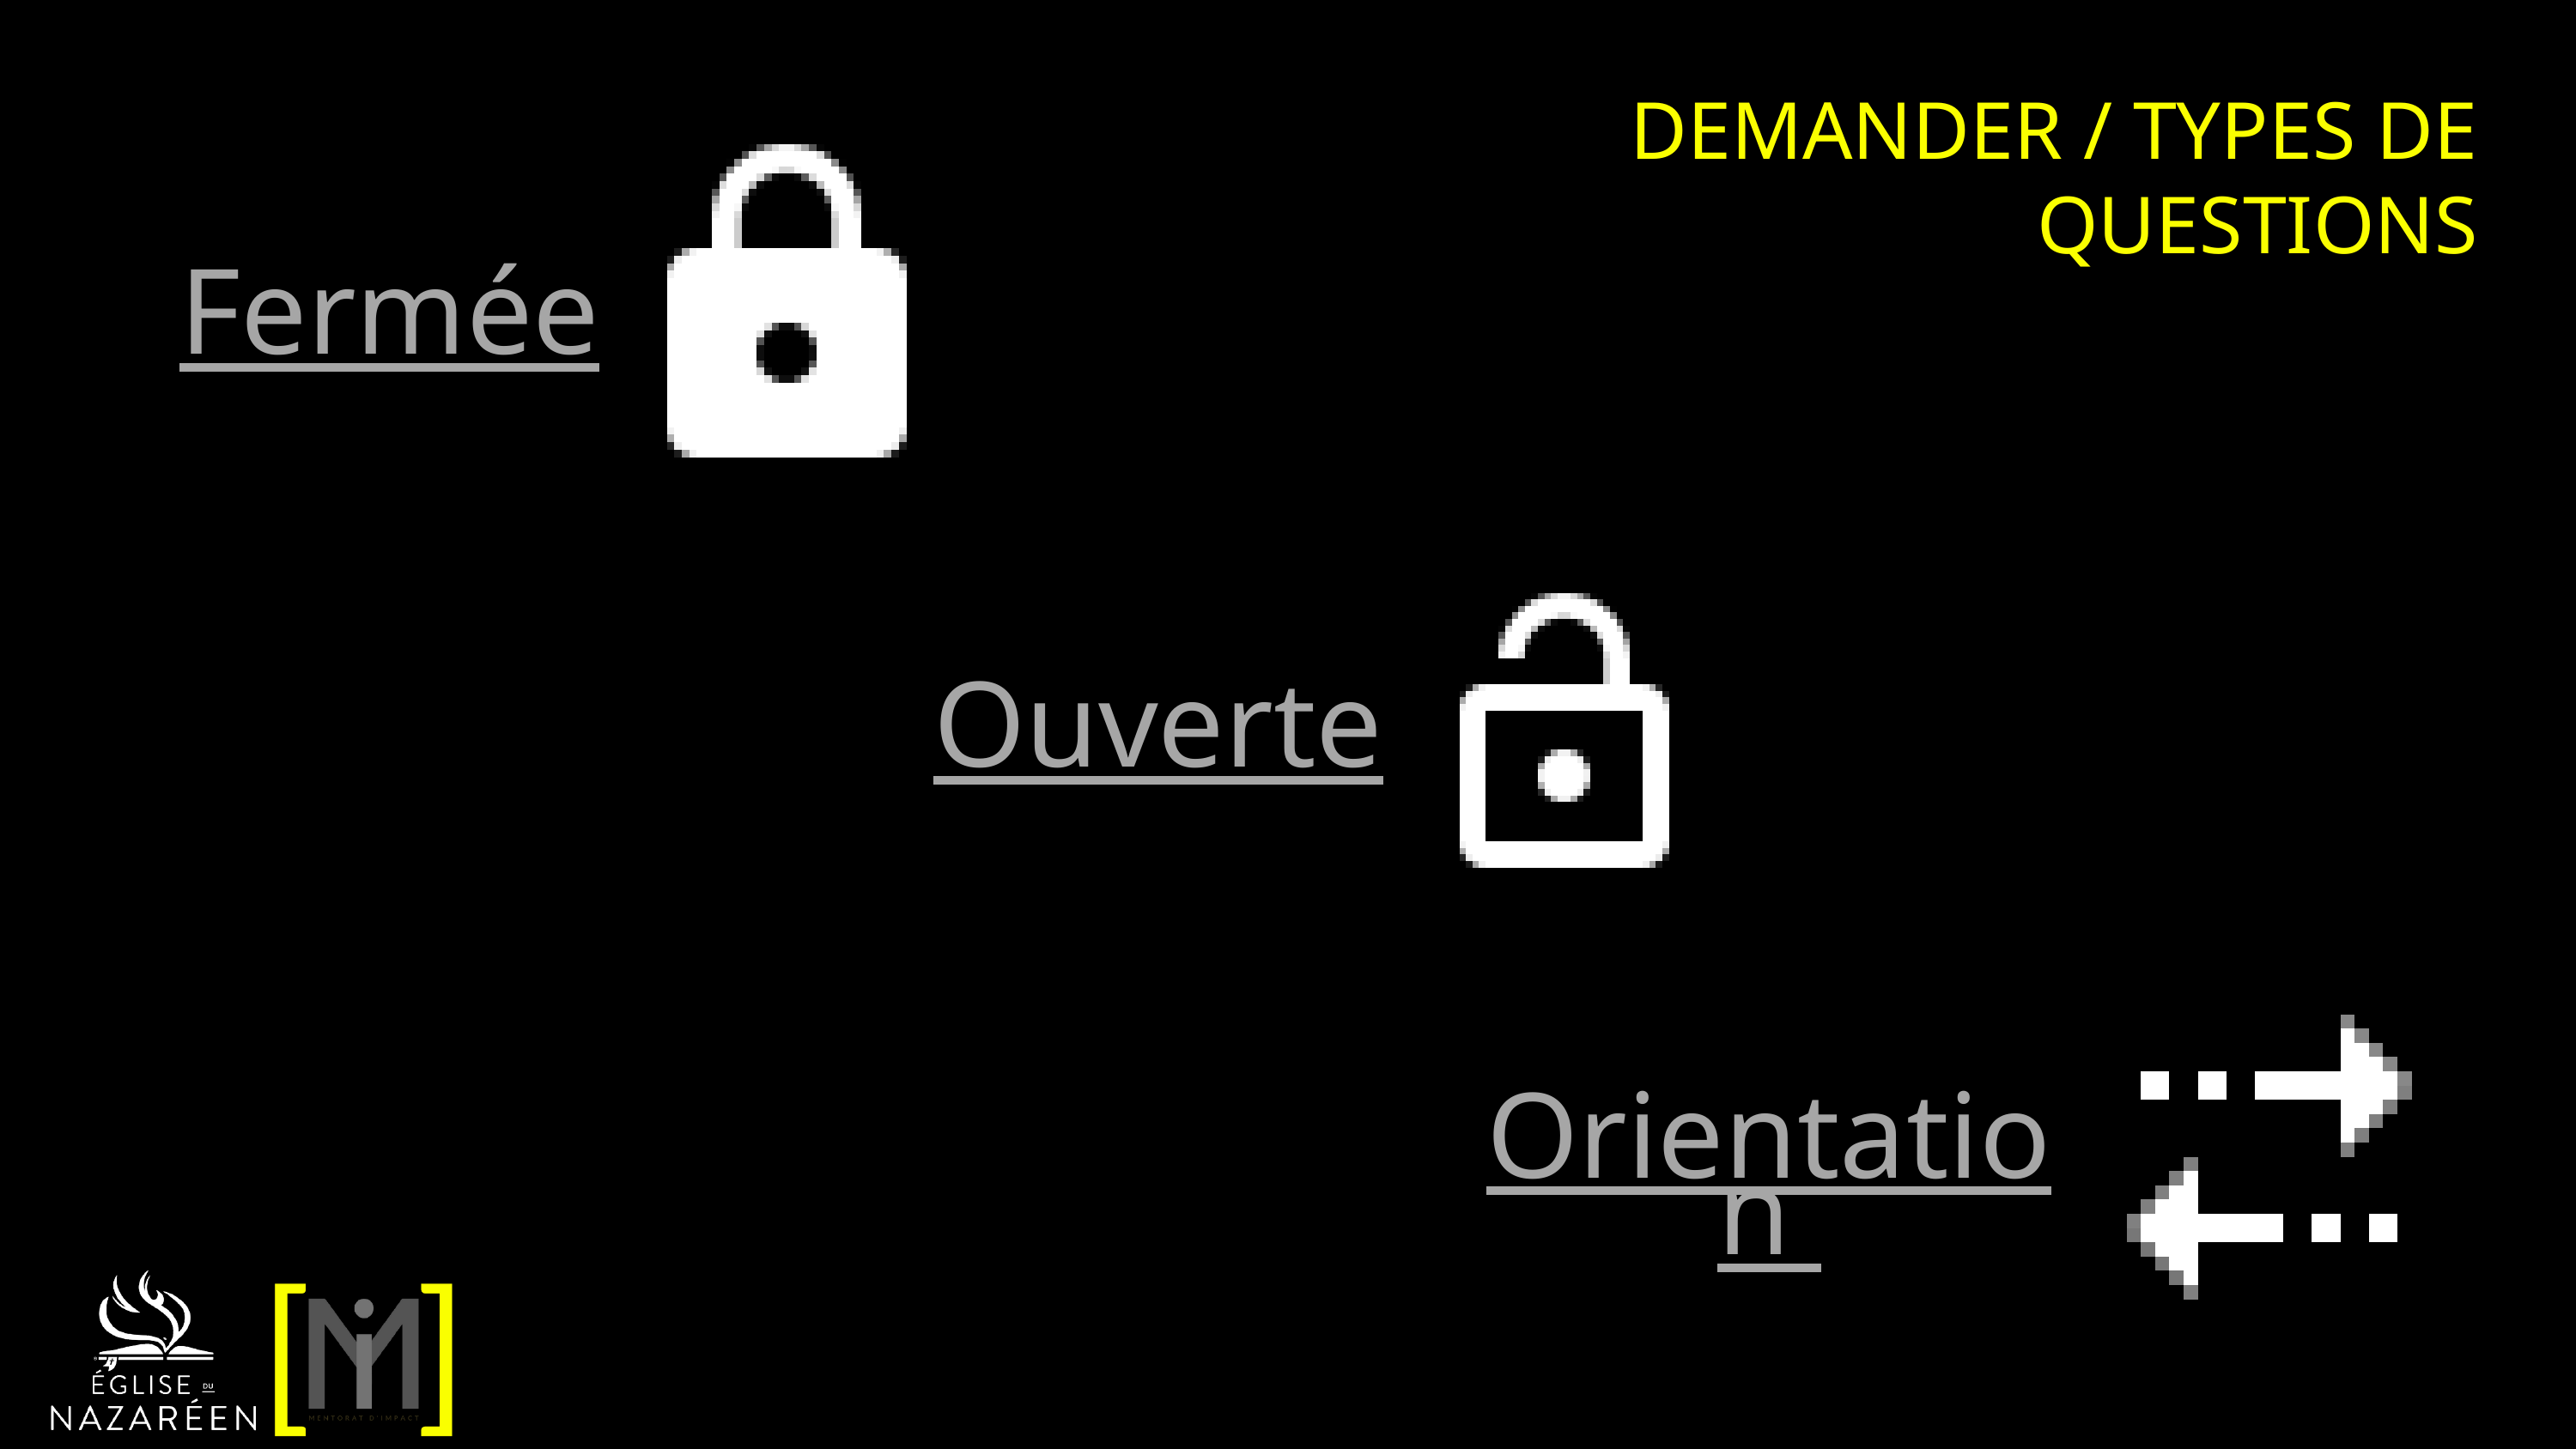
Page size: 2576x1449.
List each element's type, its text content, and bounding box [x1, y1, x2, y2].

picture [0, 1061, 529, 1449]
text_box DEMANDER / TYPES DE QUESTIONS [1406, 80, 2478, 270]
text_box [1461, 1015, 2412, 1300]
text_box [854, 593, 1669, 868]
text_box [85, 144, 907, 458]
